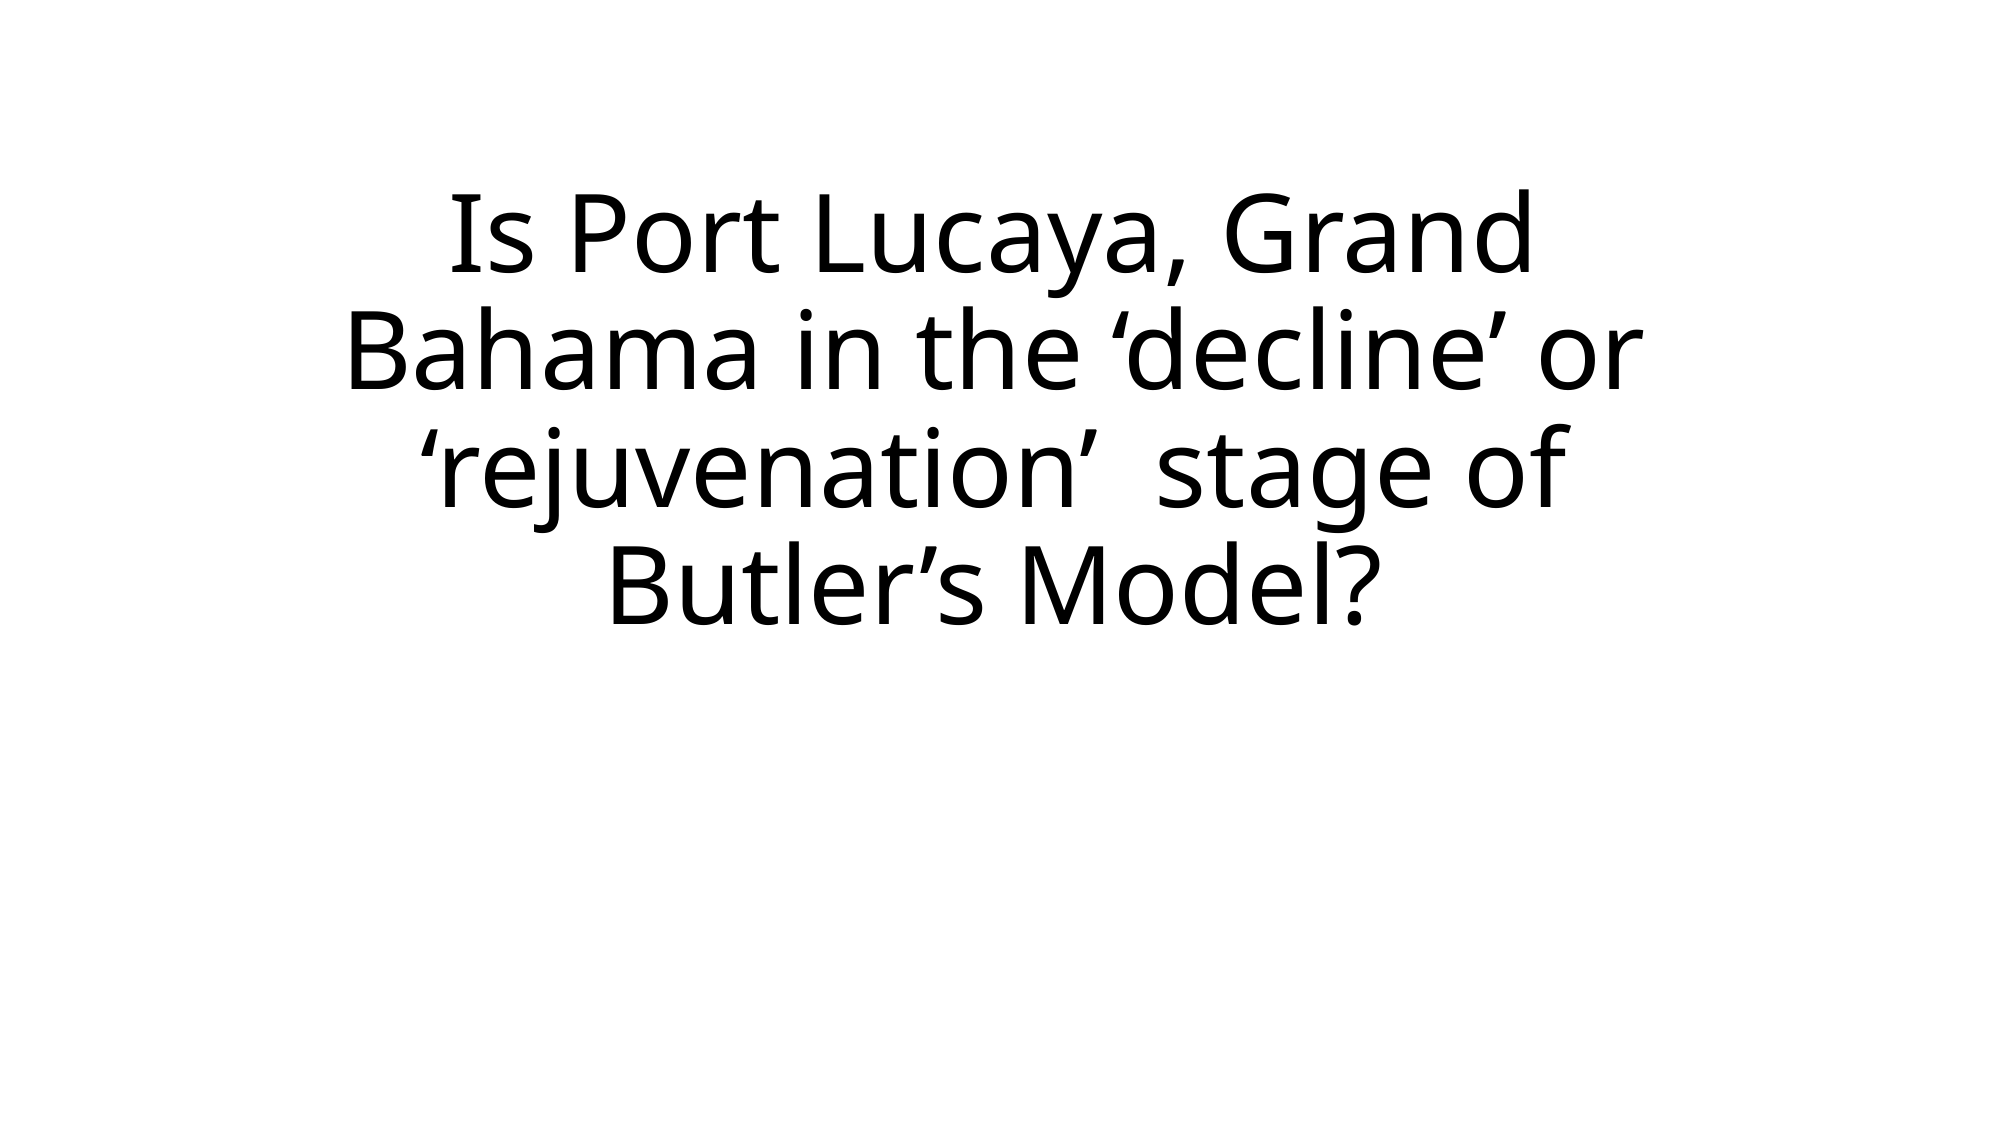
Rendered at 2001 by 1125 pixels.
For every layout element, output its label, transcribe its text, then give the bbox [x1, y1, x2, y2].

title Is Port Lucaya, Grand Bahama in the ‘decline’ or ‘rejuvenation’ stage of Butler’s Model? [243, 166, 1744, 656]
